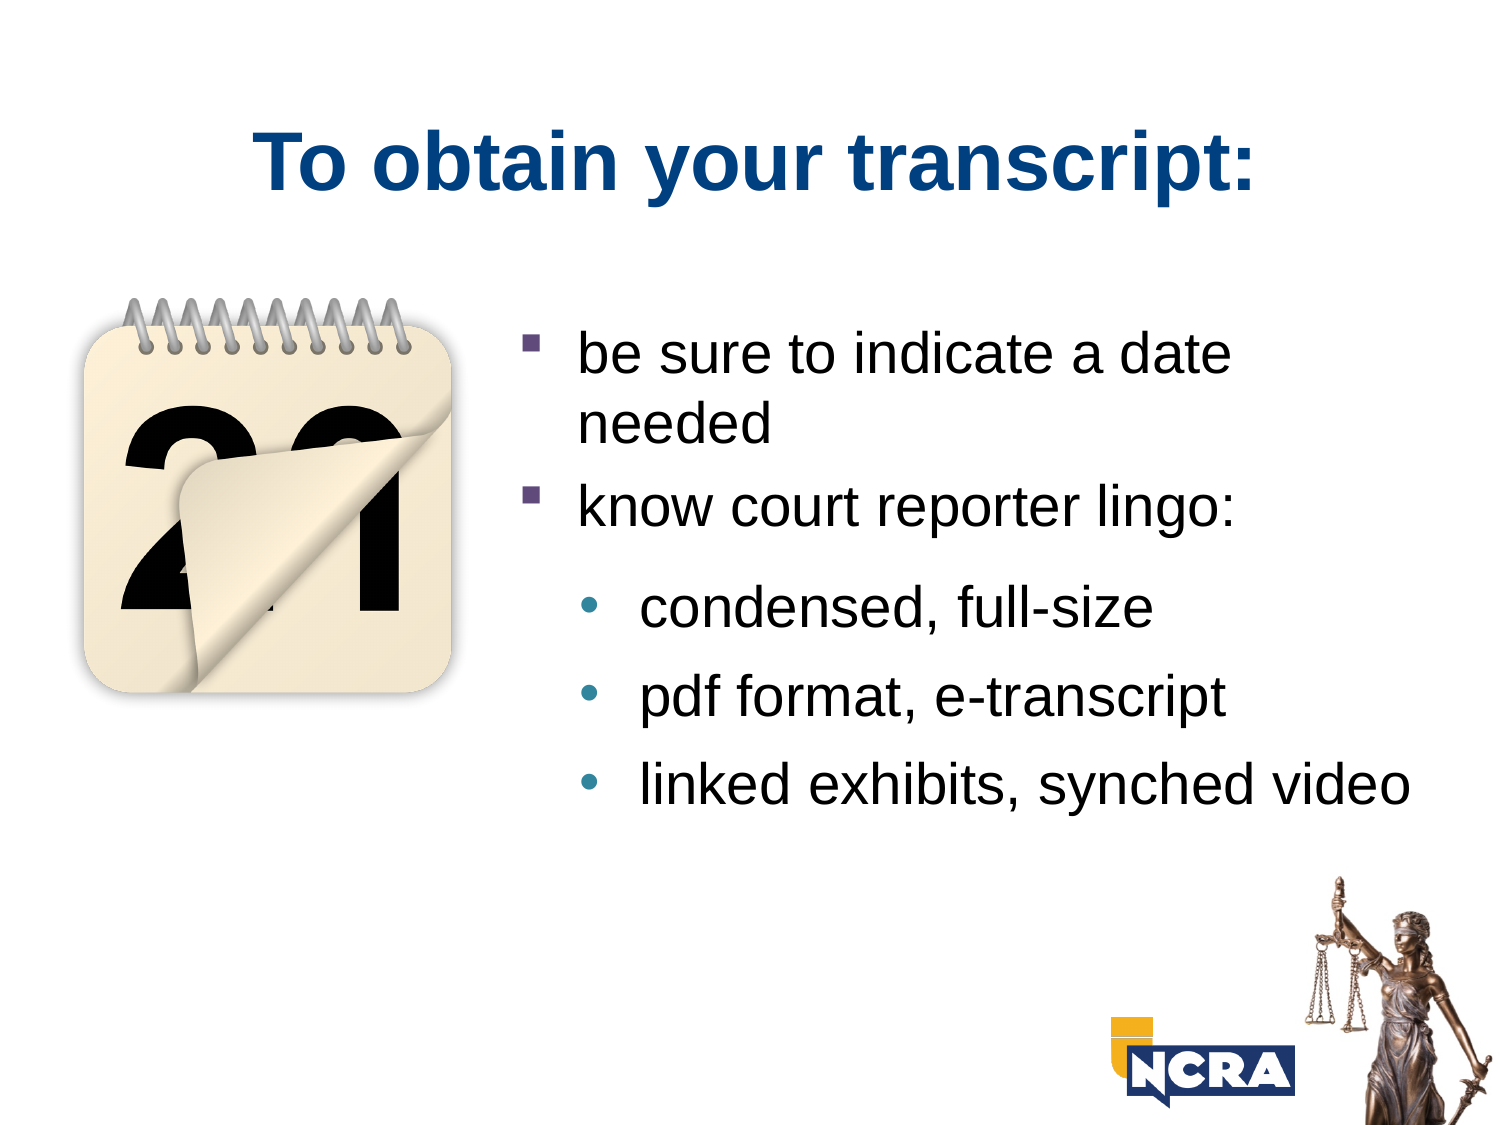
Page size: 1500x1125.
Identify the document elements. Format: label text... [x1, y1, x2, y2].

text_box be sure to indicate a date needed know court reporter lingo: condensed, full-size pdf format, e-transcript linked exhibits, synched video [446, 248, 1448, 974]
list To obtain your transcript: [187, 131, 1325, 244]
picture [1295, 866, 1500, 1125]
picture [62, 297, 473, 714]
